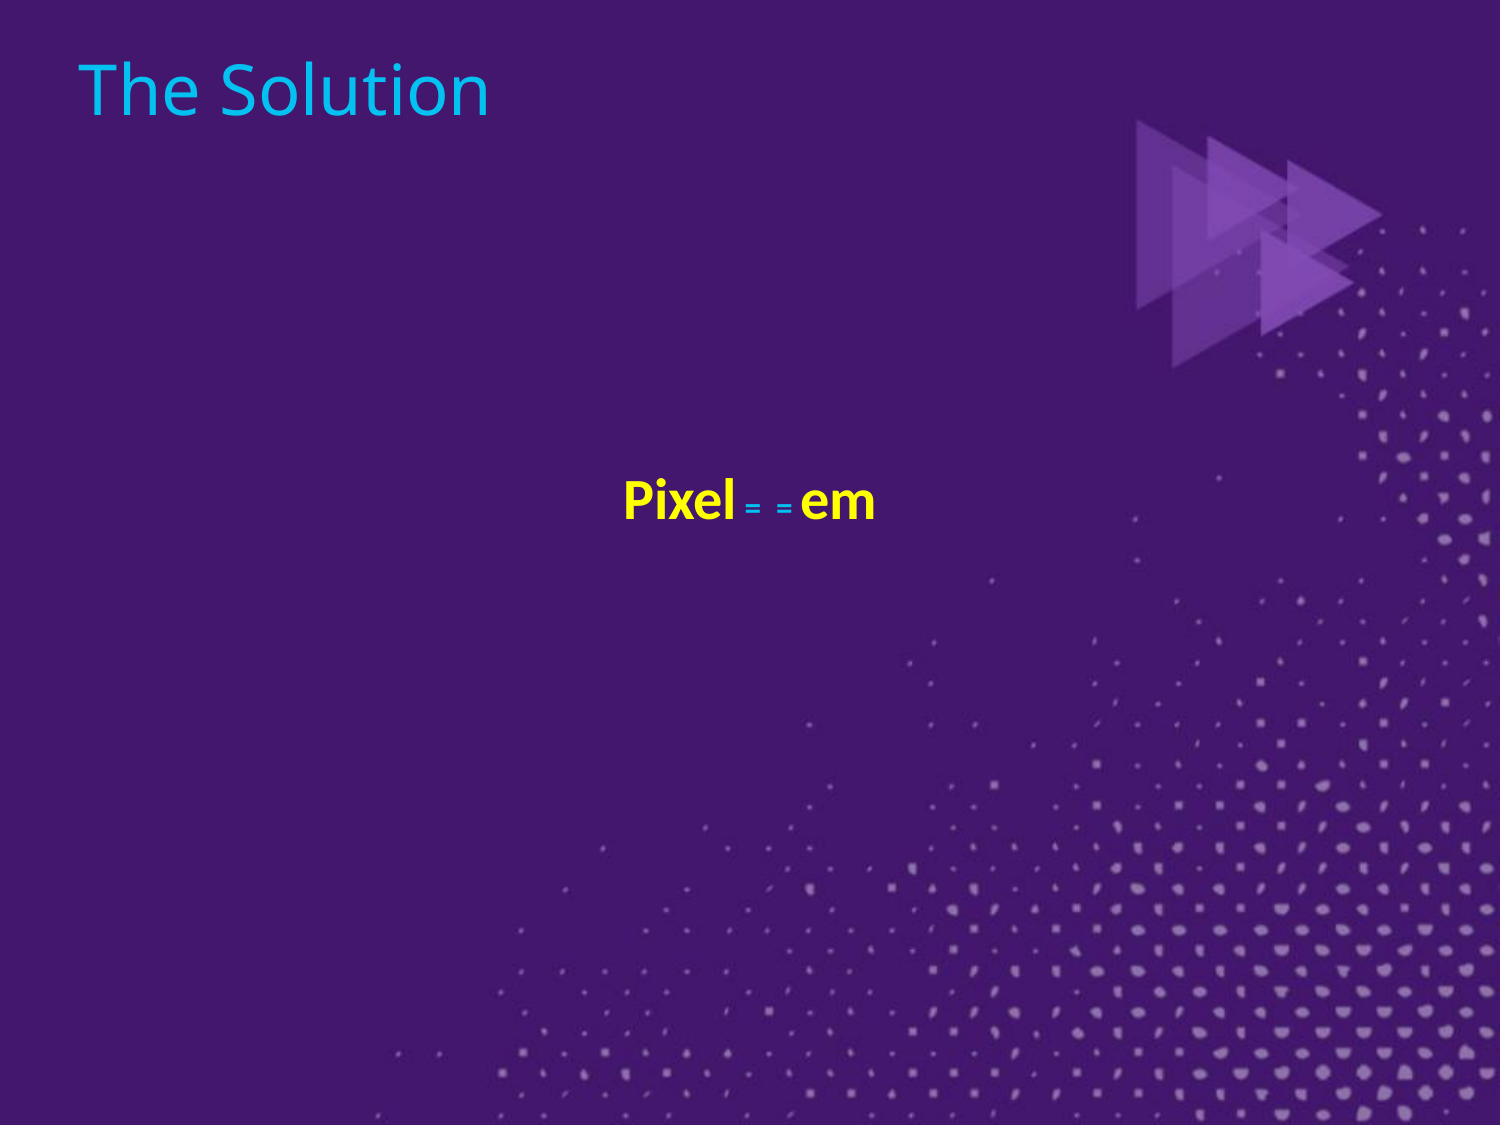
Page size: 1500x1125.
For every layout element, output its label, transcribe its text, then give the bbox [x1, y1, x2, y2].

title The Solution [63, 37, 1436, 138]
picture [0, 0, 1500, 1125]
